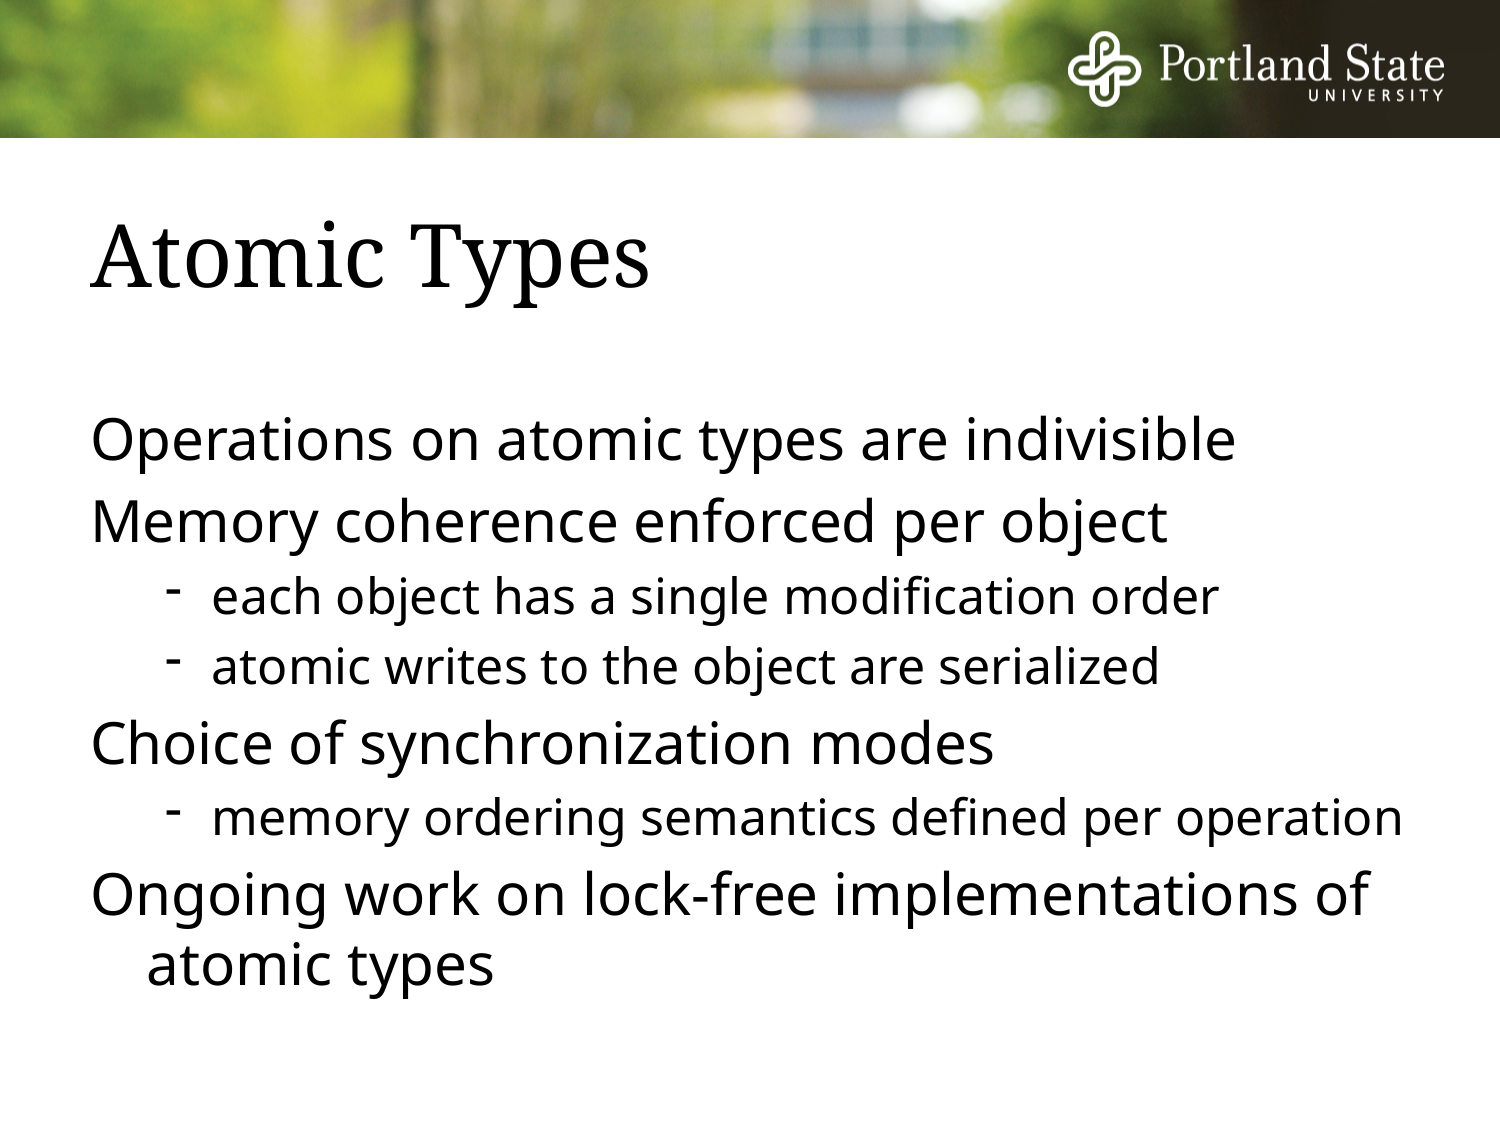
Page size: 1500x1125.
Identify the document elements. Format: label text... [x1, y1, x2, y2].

list Operations on atomic types are indivisible Memory coherence enforced per object each object has a single modification order atomic writes to the object are serialized Choice of synchronization modes memory ordering semantics defined per operation Ongoing work on lock-free implementations of atomic types [75, 395, 1450, 1085]
picture [0, 0, 1500, 138]
title Atomic Types [75, 202, 1263, 315]
